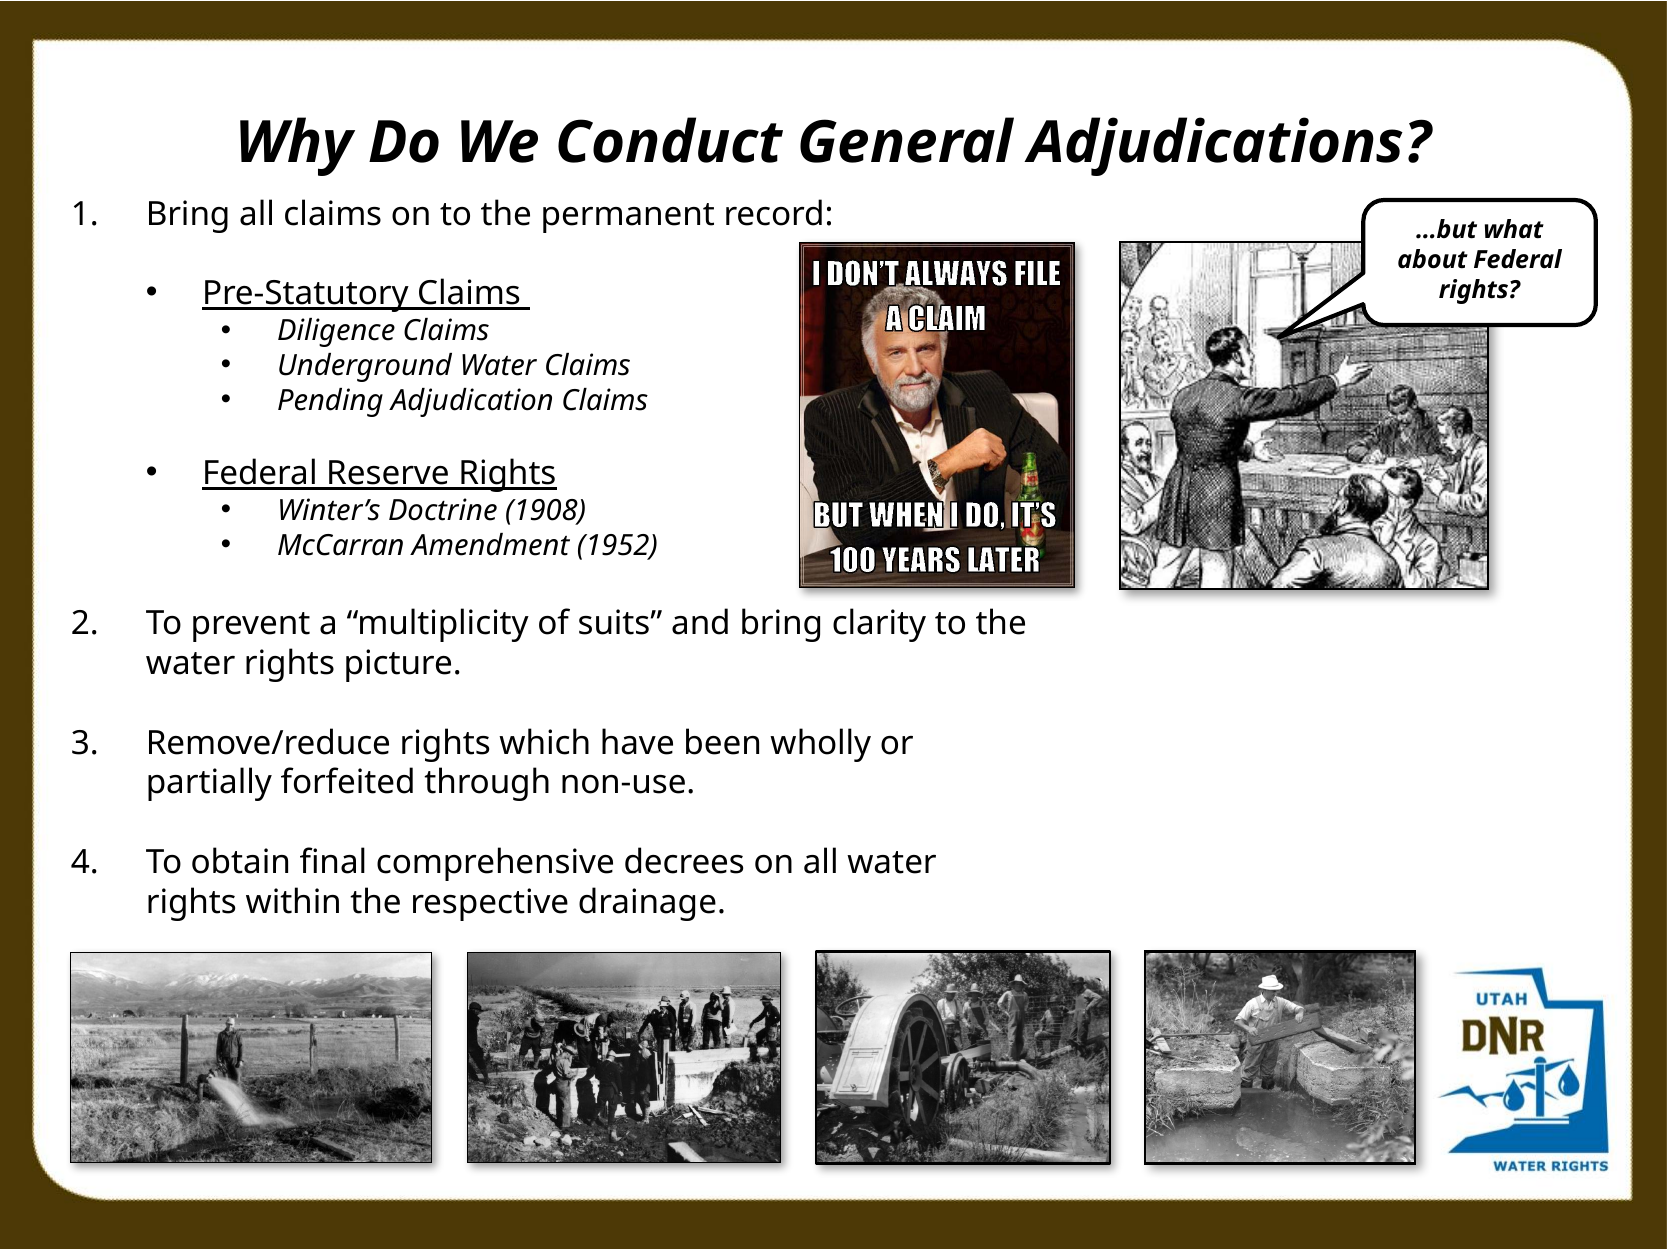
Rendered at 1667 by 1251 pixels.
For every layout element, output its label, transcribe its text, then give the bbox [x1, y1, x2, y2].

text_box Bring all claims on to the permanent record: Pre-Statutory Claims Diligence Claims Underground Water Claims Pending Adjudication Claims Federal Reserve Rights Winter’s Doctrine (1908) McCarran Amendment (1952) To prevent a “multiplicity of suits” and bring clarity to the water rights picture. Remove/reduce rights which have been wholly or partially forfeited through non-use. To obtain final comprehensive decrees on all water rights within the respective drainage. [70, 191, 1034, 953]
text_box …but what about Federal rights? [1361, 197, 1598, 328]
text_box Why Do We Conduct General Adjudications? [70, 87, 1596, 192]
picture [0, 1, 1667, 1249]
